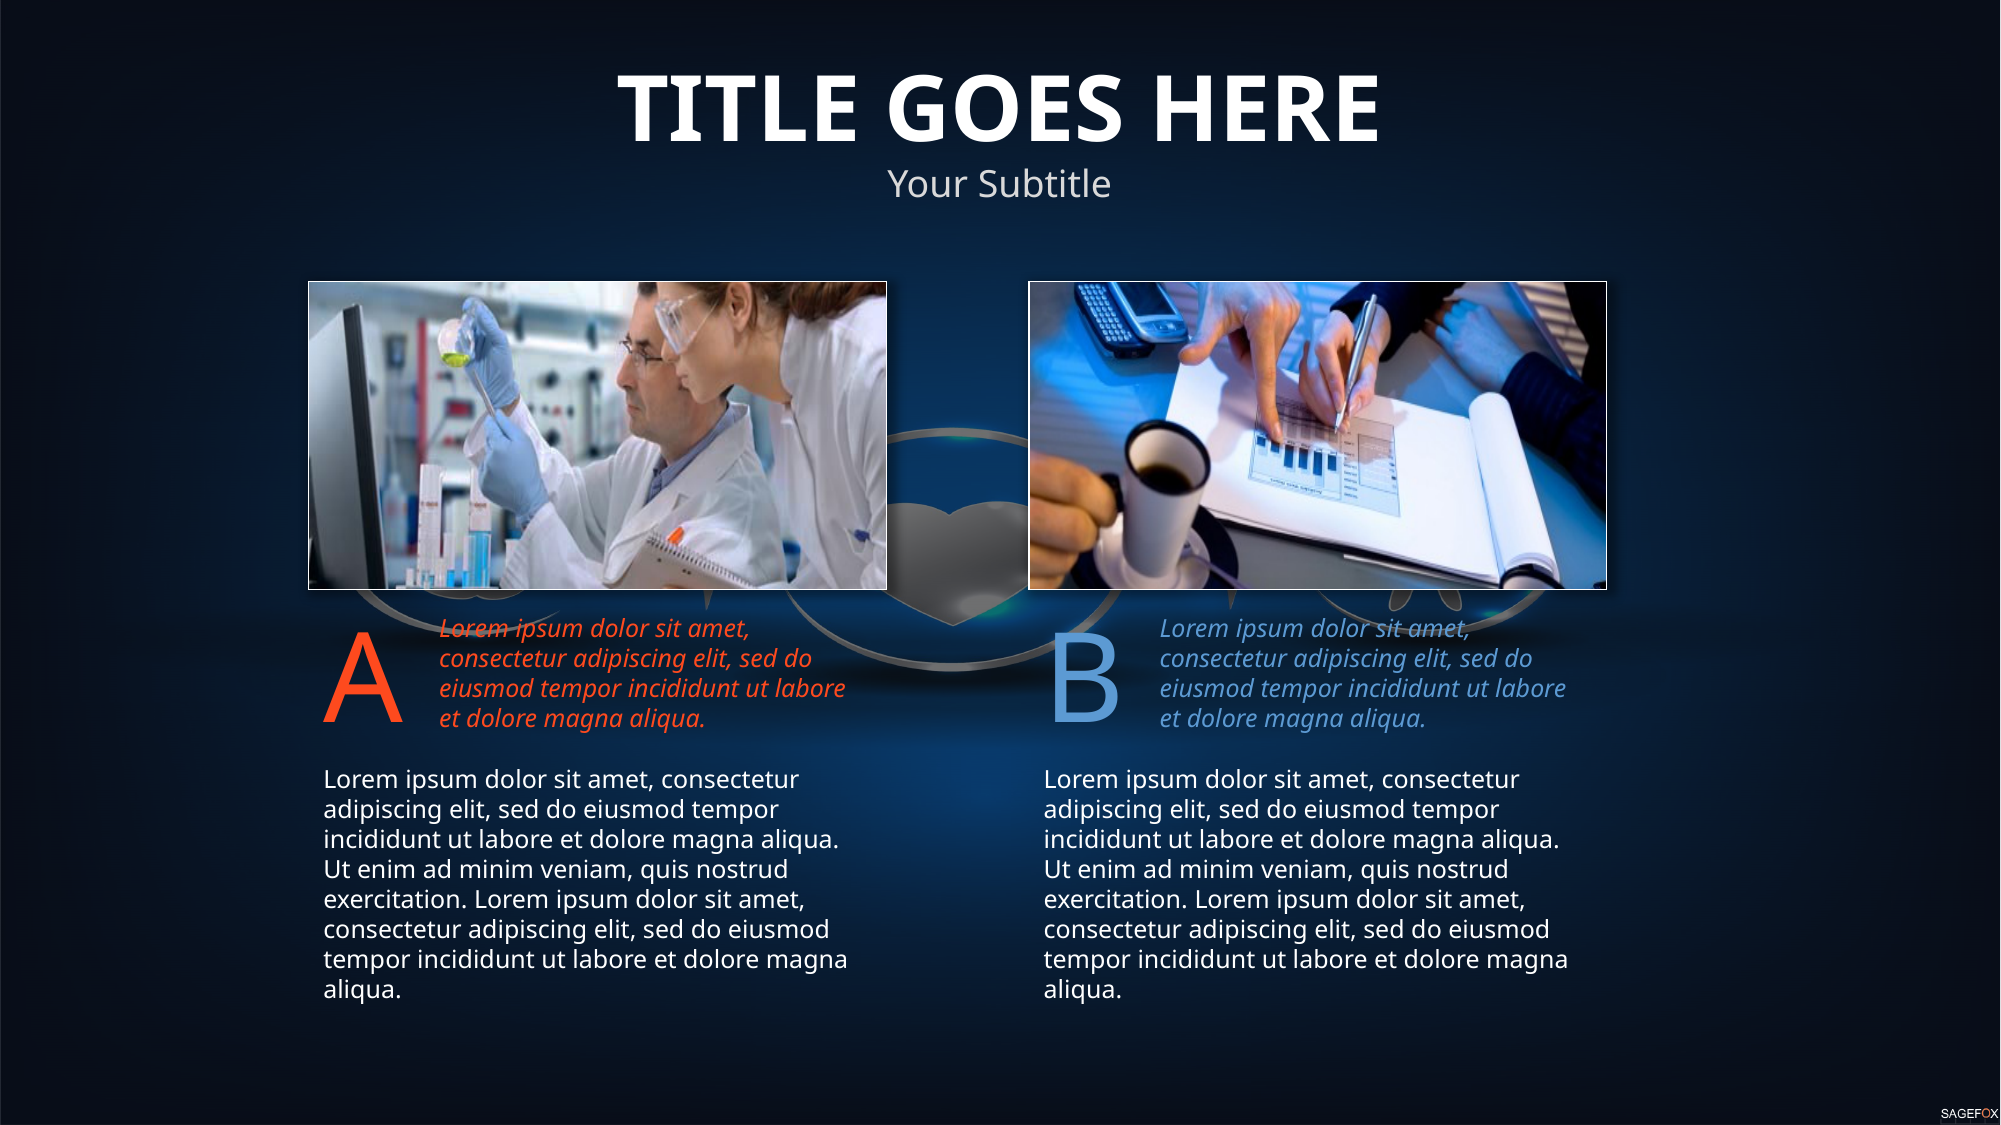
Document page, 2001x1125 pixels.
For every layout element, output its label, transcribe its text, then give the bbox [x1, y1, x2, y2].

text_box Lorem ipsum dolor sit amet, consectetur adipiscing elit, sed do eiusmod tempor incididunt ut labore et dolore magna aliqua. Ut enim ad minim veniam, quis nostrud exercitation. Lorem ipsum dolor sit amet, consectetur adipiscing elit, sed do eiusmod tempor incididunt ut labore et dolore magna aliqua. [1028, 756, 1589, 1011]
text_box [1028, 280, 1608, 591]
text_box Lorem ipsum dolor sit amet, consectetur adipiscing elit, sed do eiusmod tempor incididunt ut labore et dolore magna aliqua. [424, 604, 887, 740]
text_box B [1028, 589, 1145, 755]
picture [0, 0, 2001, 1125]
text_box Lorem ipsum dolor sit amet, consectetur adipiscing elit, sed do eiusmod tempor incididunt ut labore et dolore magna aliqua. [1144, 604, 1607, 740]
text_box [307, 280, 887, 591]
text_box A [308, 589, 425, 755]
text_box Lorem ipsum dolor sit amet, consectetur adipiscing elit, sed do eiusmod tempor incididunt ut labore et dolore magna aliqua. Ut enim ad minim veniam, quis nostrud exercitation. Lorem ipsum dolor sit amet, consectetur adipiscing elit, sed do eiusmod tempor incididunt ut labore et dolore magna aliqua. [308, 756, 869, 1011]
text_box TITLE GOES HERE Your Subtitle [548, 42, 1452, 212]
